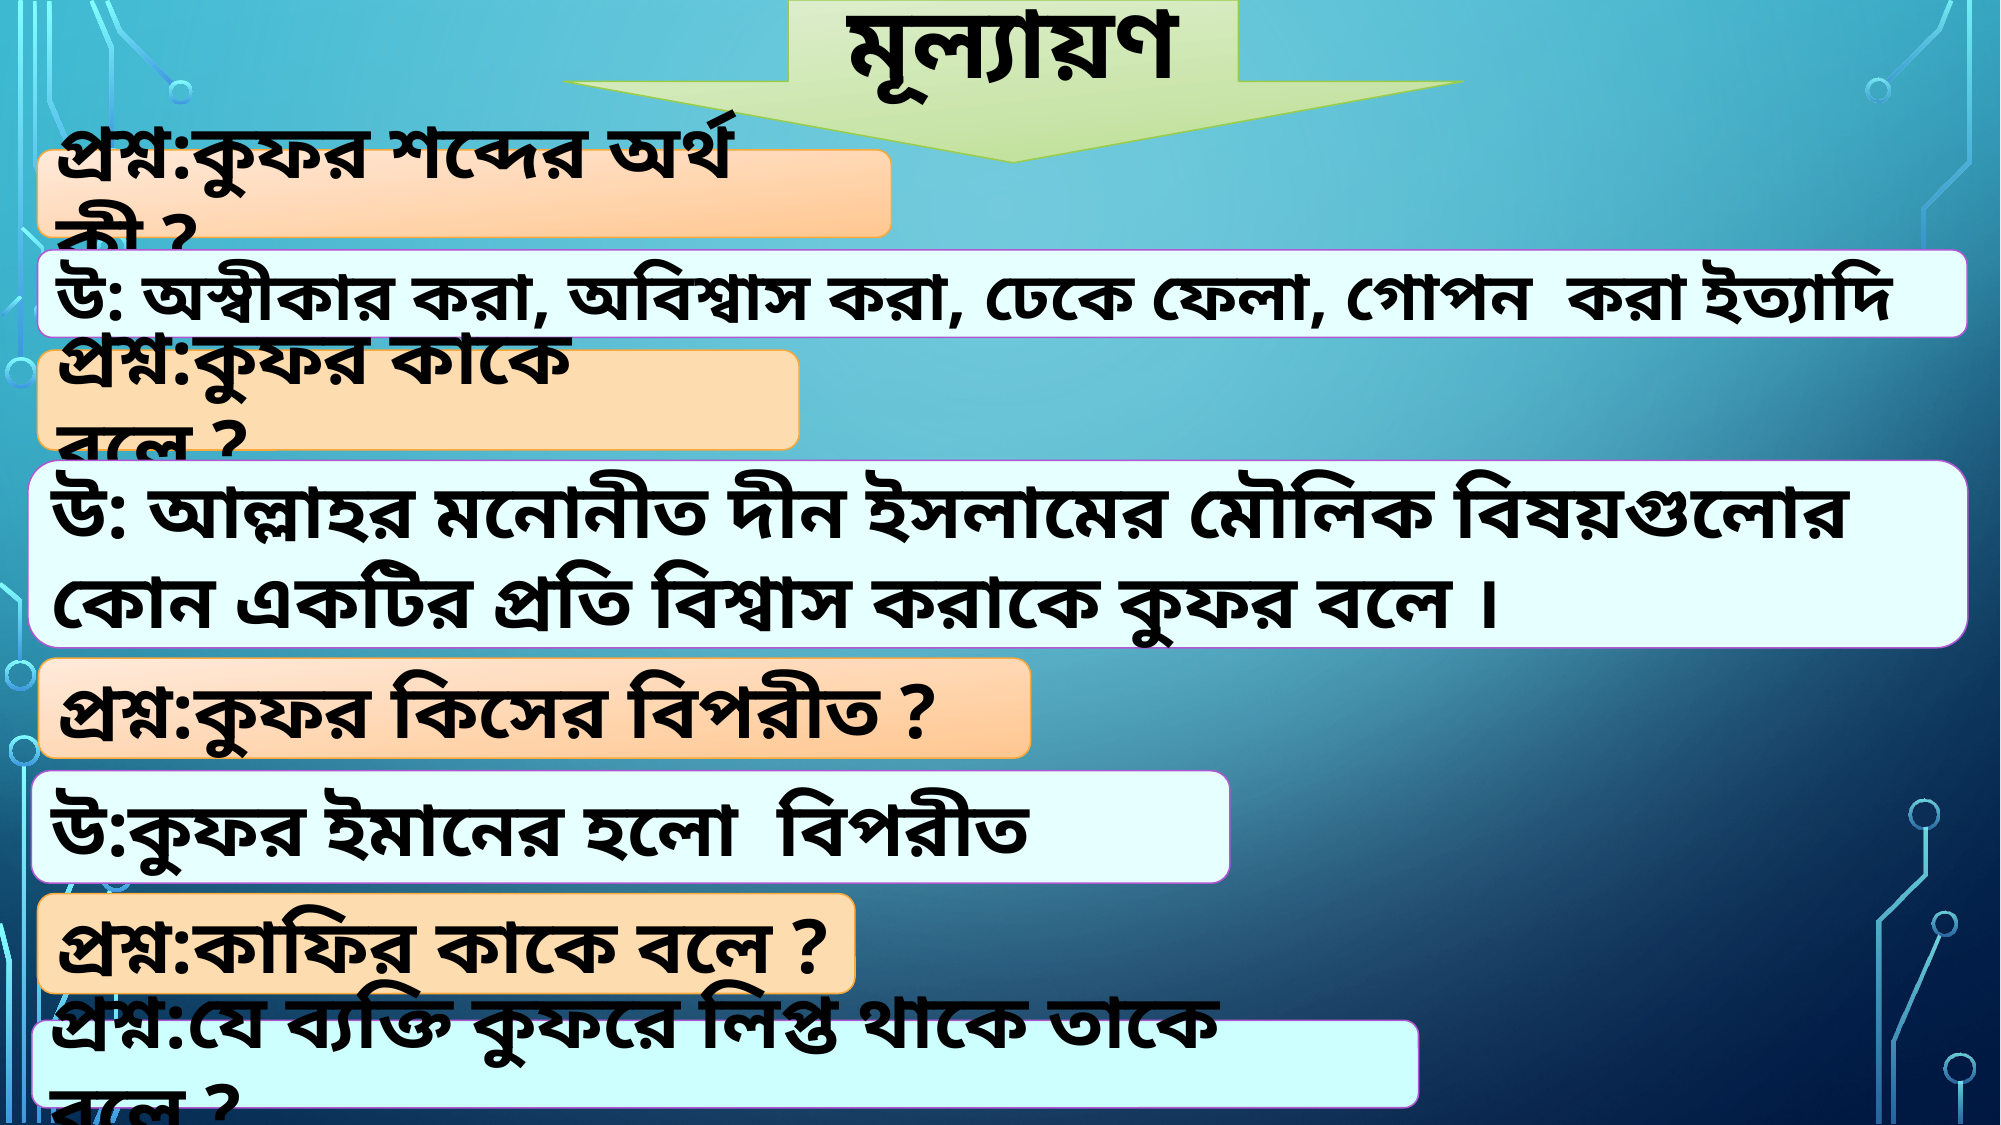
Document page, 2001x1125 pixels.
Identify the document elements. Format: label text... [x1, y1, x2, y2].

text_box মূল্যায়ণ [562, 0, 1465, 164]
text_box উ: আল্লাহর মনোনীত দীন ইসলামের মৌলিক বিষয়গুলোর কোন একটির প্রতি বিশ্বাস করাকে কুফর বলে । [27, 459, 1969, 649]
text_box প্রশ্ন:কুফর কাকে বলে ? [36, 349, 801, 451]
text_box প্রশ্ন:কুফর শব্দের অর্থ কী ? [36, 149, 893, 239]
text_box উ: অস্বীকার করা, অবিশ্বাস করা, ঢেকে ফেলা, গোপন করা ইত্যাদি [36, 249, 1968, 339]
text_box প্রশ্ন:যে ব্যক্তি কুফরে লিপ্ত থাকে তাকে বলে ? [31, 1019, 1420, 1109]
text_box প্রশ্ন:কুফর কিসের বিপরীত ? [37, 657, 1032, 759]
text_box উ:কুফর ইমানের হলো বিপরীত [30, 769, 1231, 884]
text_box প্রশ্ন:কাফির কাকে বলে ? [36, 892, 856, 995]
